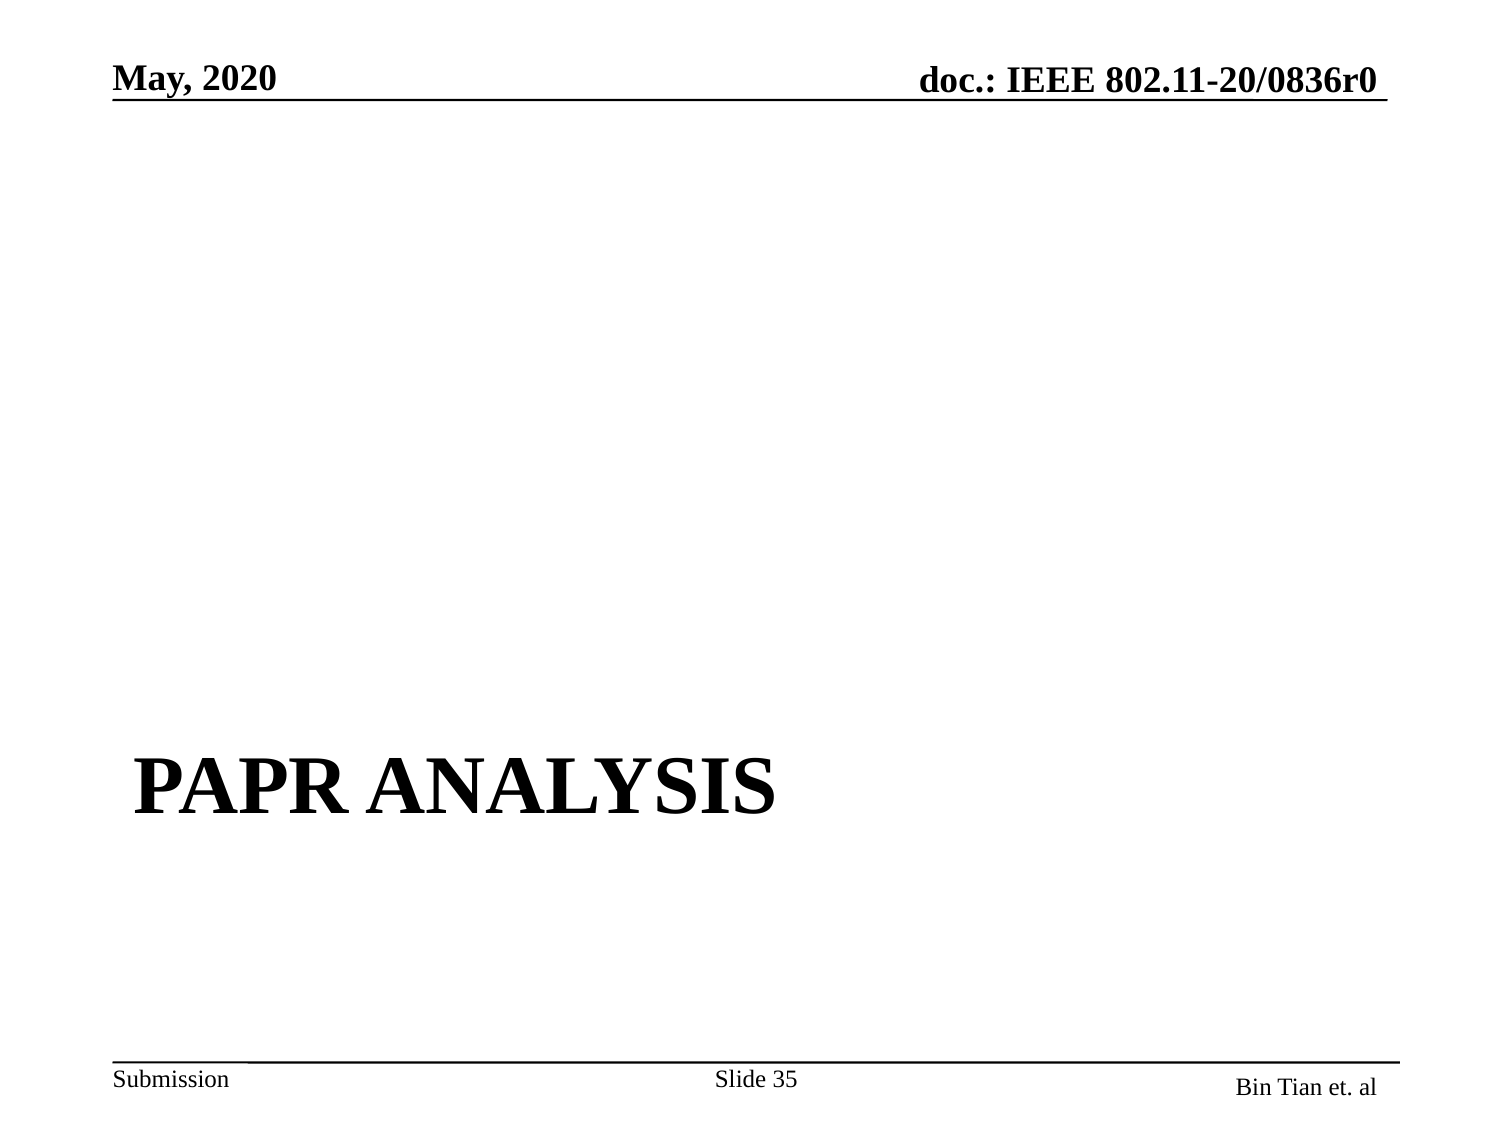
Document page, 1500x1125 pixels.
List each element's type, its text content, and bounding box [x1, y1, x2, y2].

slide_number Slide 35 [712, 1061, 800, 1093]
title PAPR Analysis [118, 722, 1394, 947]
